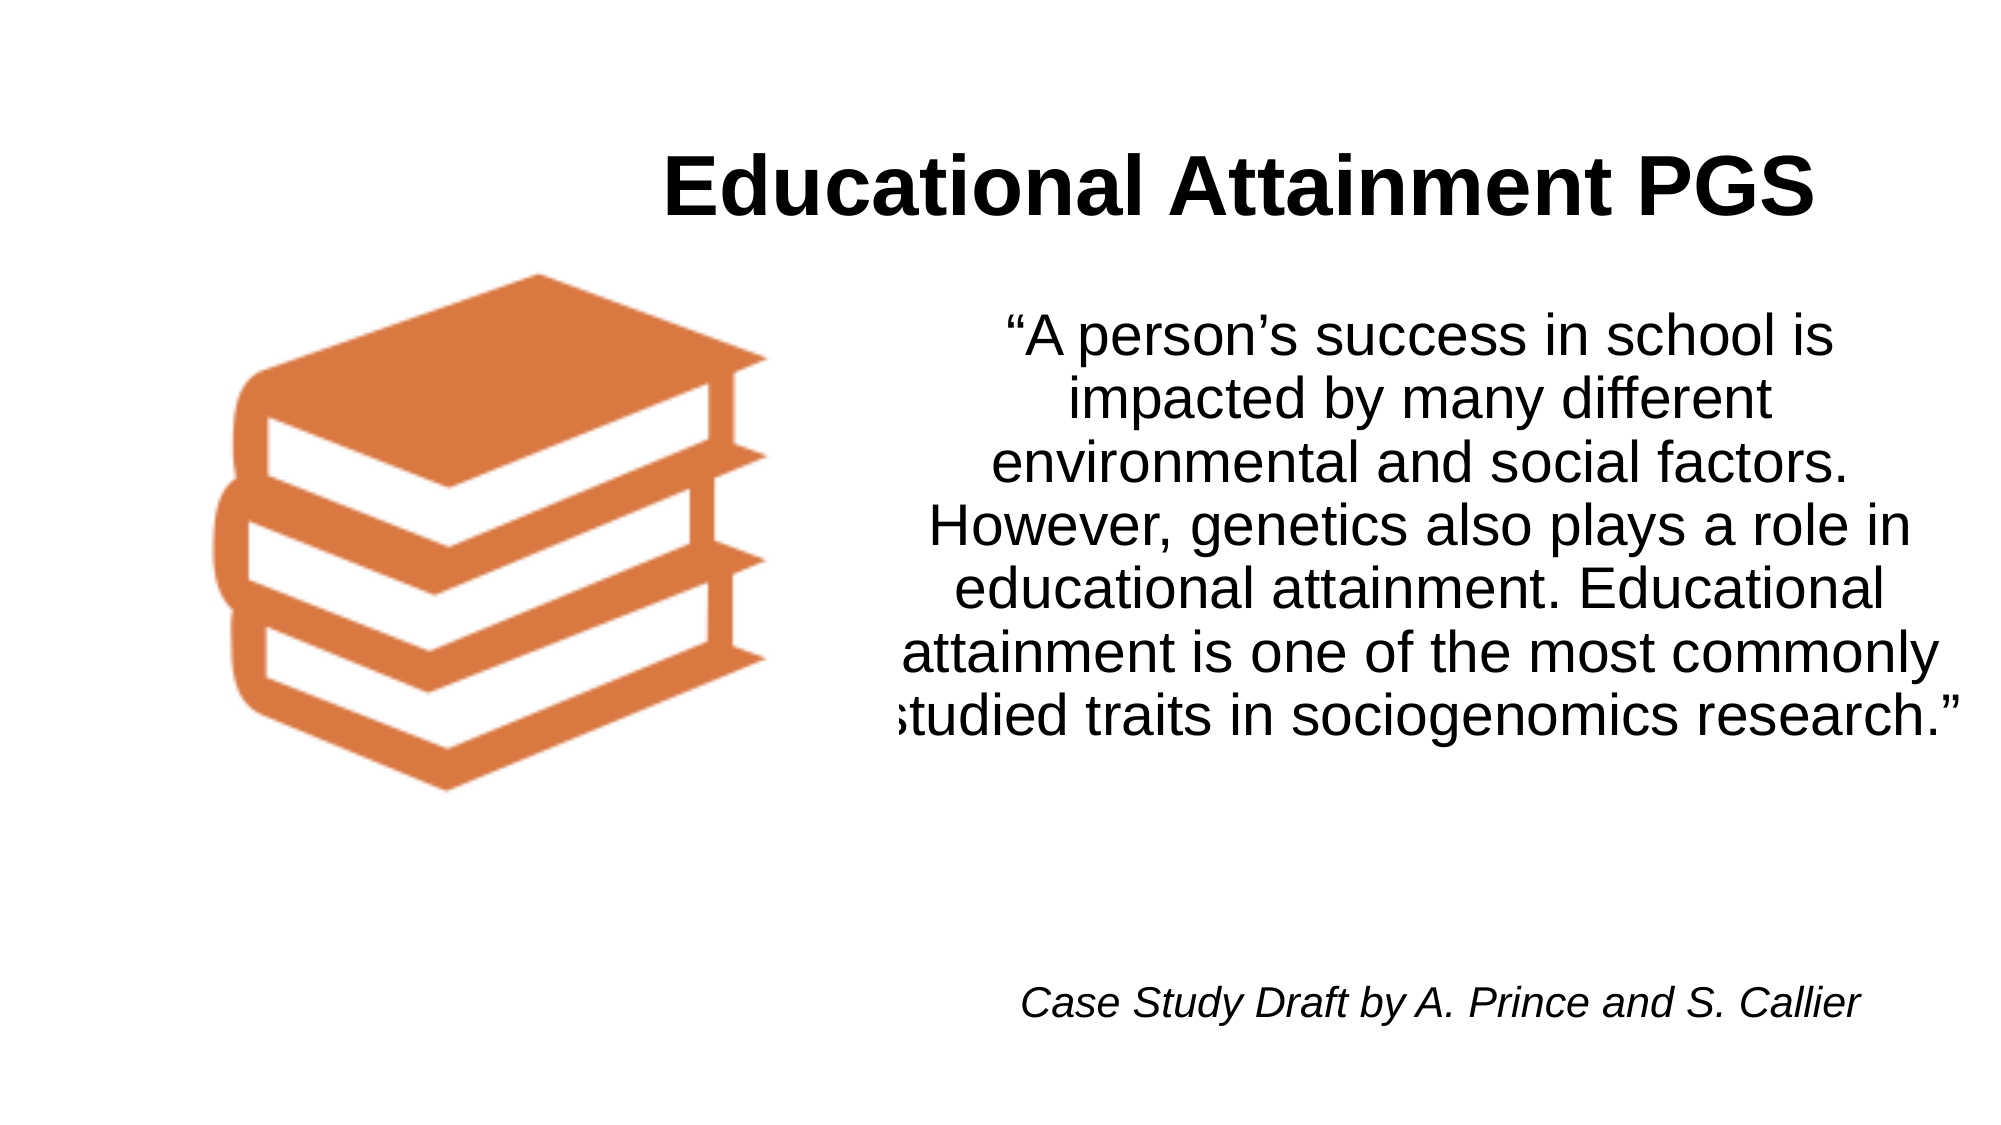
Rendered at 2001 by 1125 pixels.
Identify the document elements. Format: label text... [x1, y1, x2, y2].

list “A person’s success in school is impacted by many different environmental and social factors. However, genetics also plays a role in educational attainment. Educational attainment is one of the most commonly studied traits in sociogenomics research.” Case Study Draft by A. Prince and S. Callier [864, 297, 1978, 1099]
title Educational Attainment PGS [559, 78, 1923, 297]
picture [115, 229, 900, 868]
